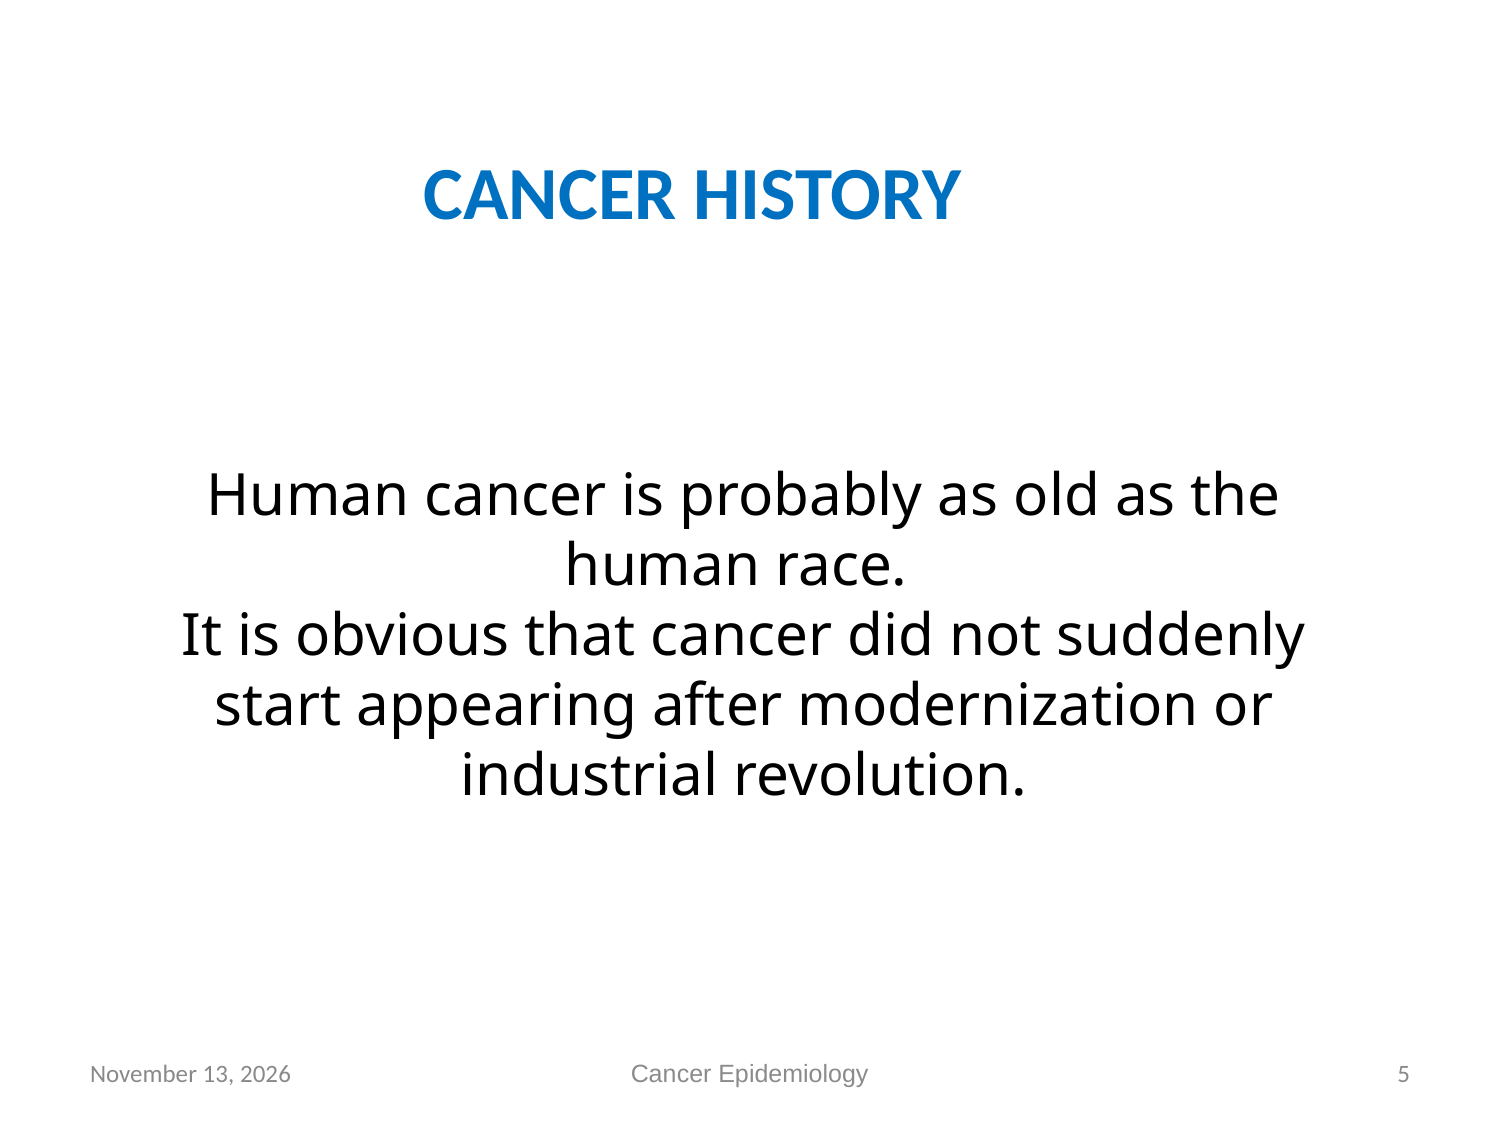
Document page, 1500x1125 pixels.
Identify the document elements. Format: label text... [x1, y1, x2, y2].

title Cancer history [0, 137, 1403, 812]
slide_number 5 [1074, 1042, 1425, 1103]
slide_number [75, 1042, 425, 1103]
text_box Human cancer is probably as old as the human race. It is obvious that cancer did not suddenly start appearing after modernization or industrial revolution. [125, 450, 1363, 815]
footer Cancer Epidemiology [512, 1042, 988, 1103]
